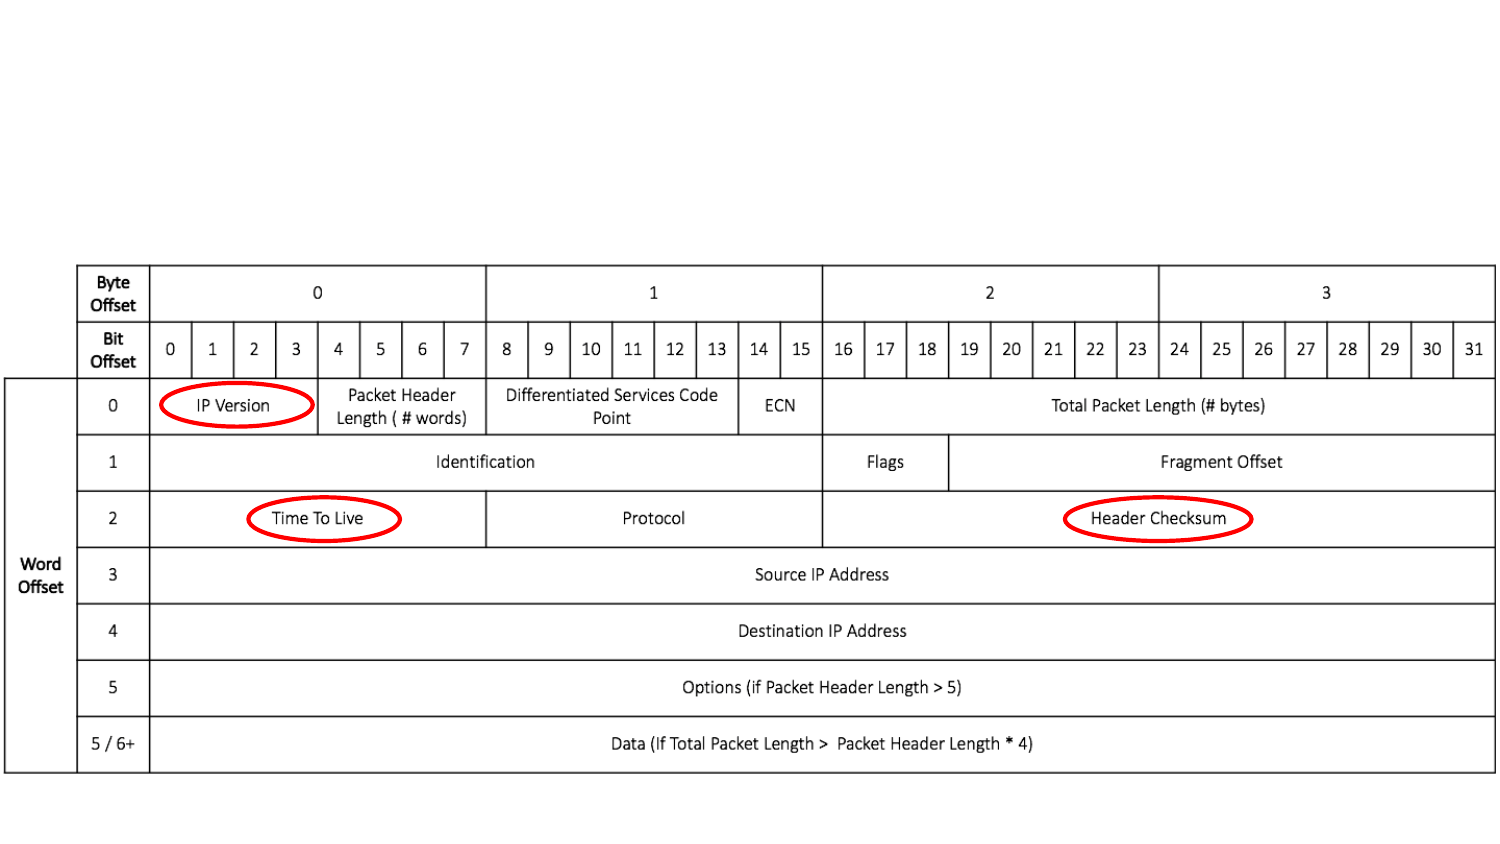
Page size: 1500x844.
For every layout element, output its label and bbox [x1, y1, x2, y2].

picture [0, 256, 1499, 782]
